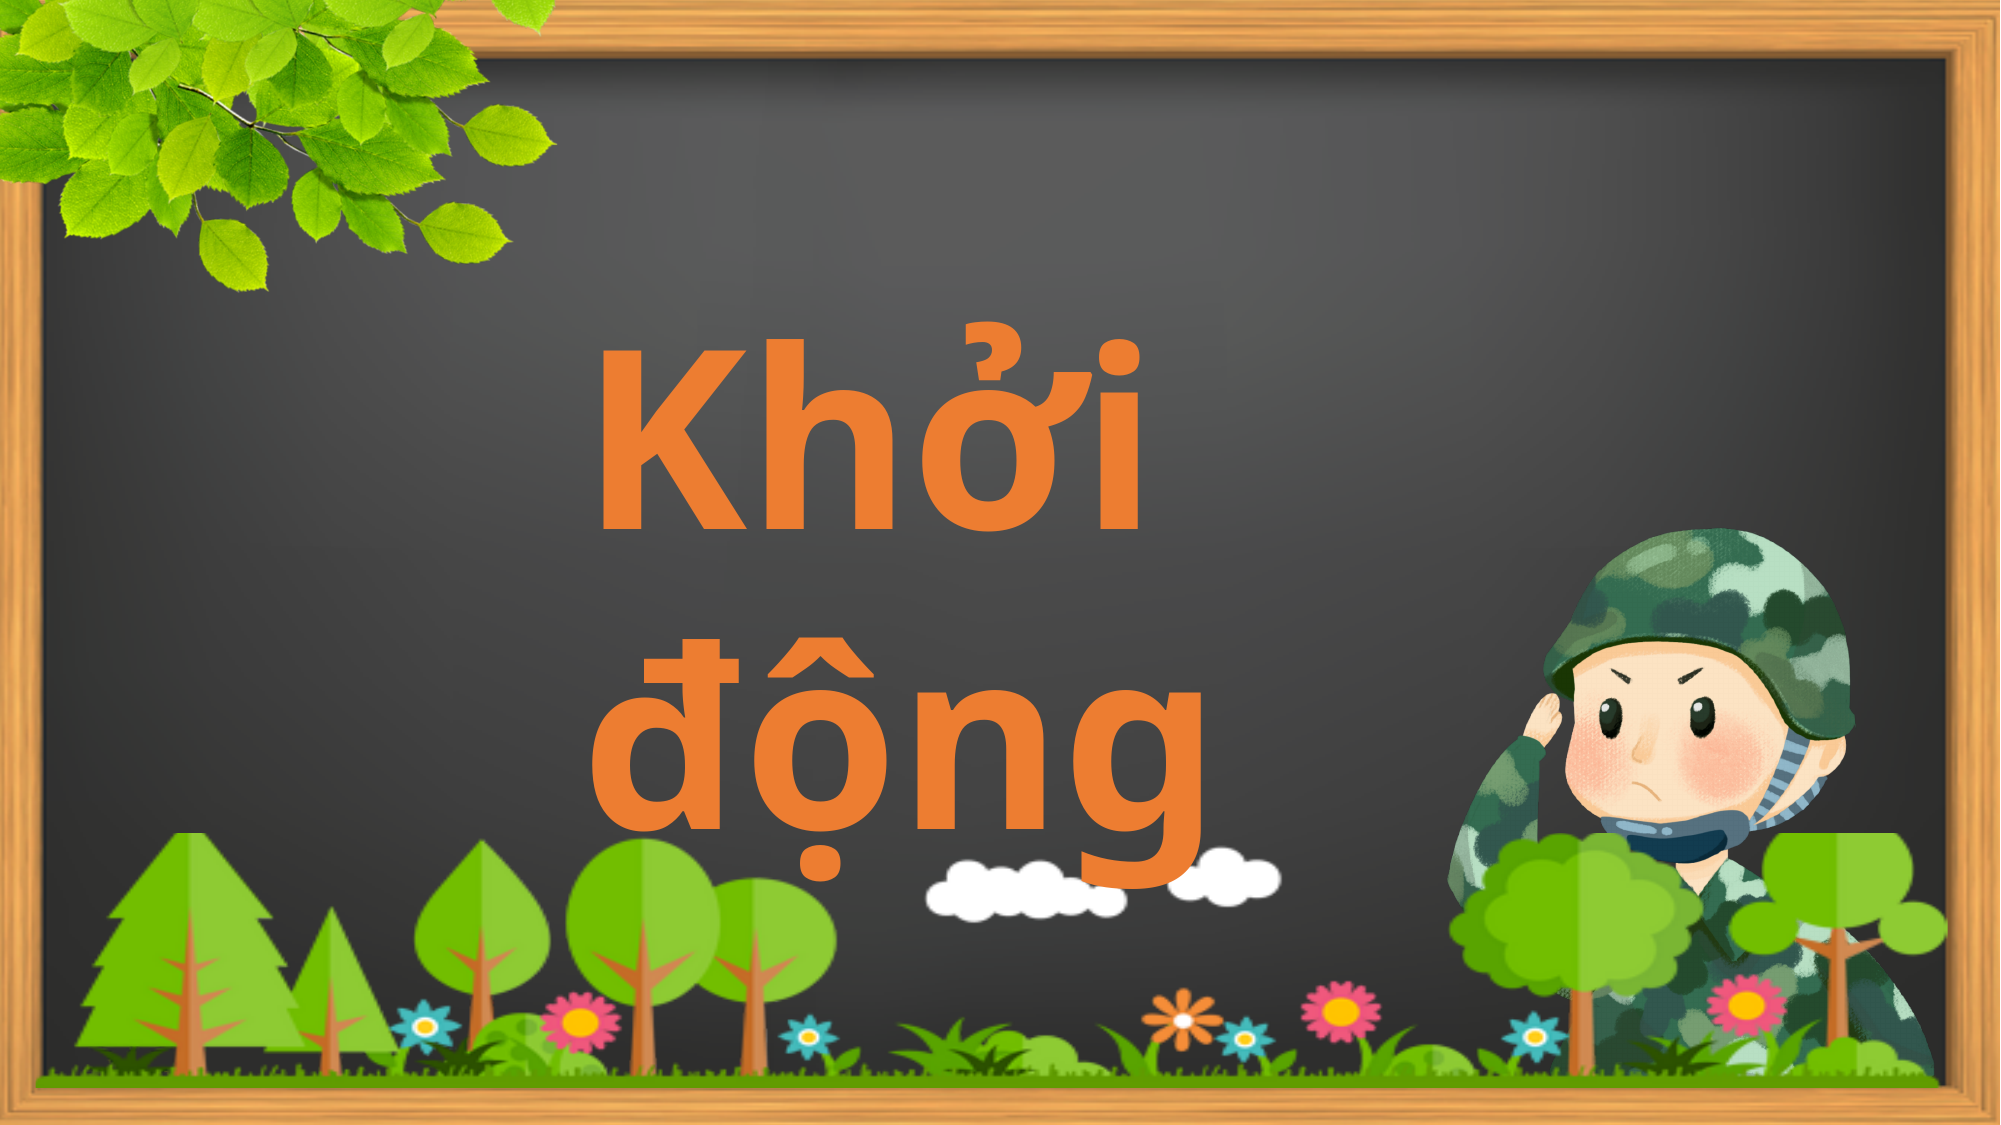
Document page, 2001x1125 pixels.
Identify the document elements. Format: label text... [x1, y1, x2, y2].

picture [0, 0, 2000, 1125]
text_box Khởi động [566, 271, 1519, 833]
